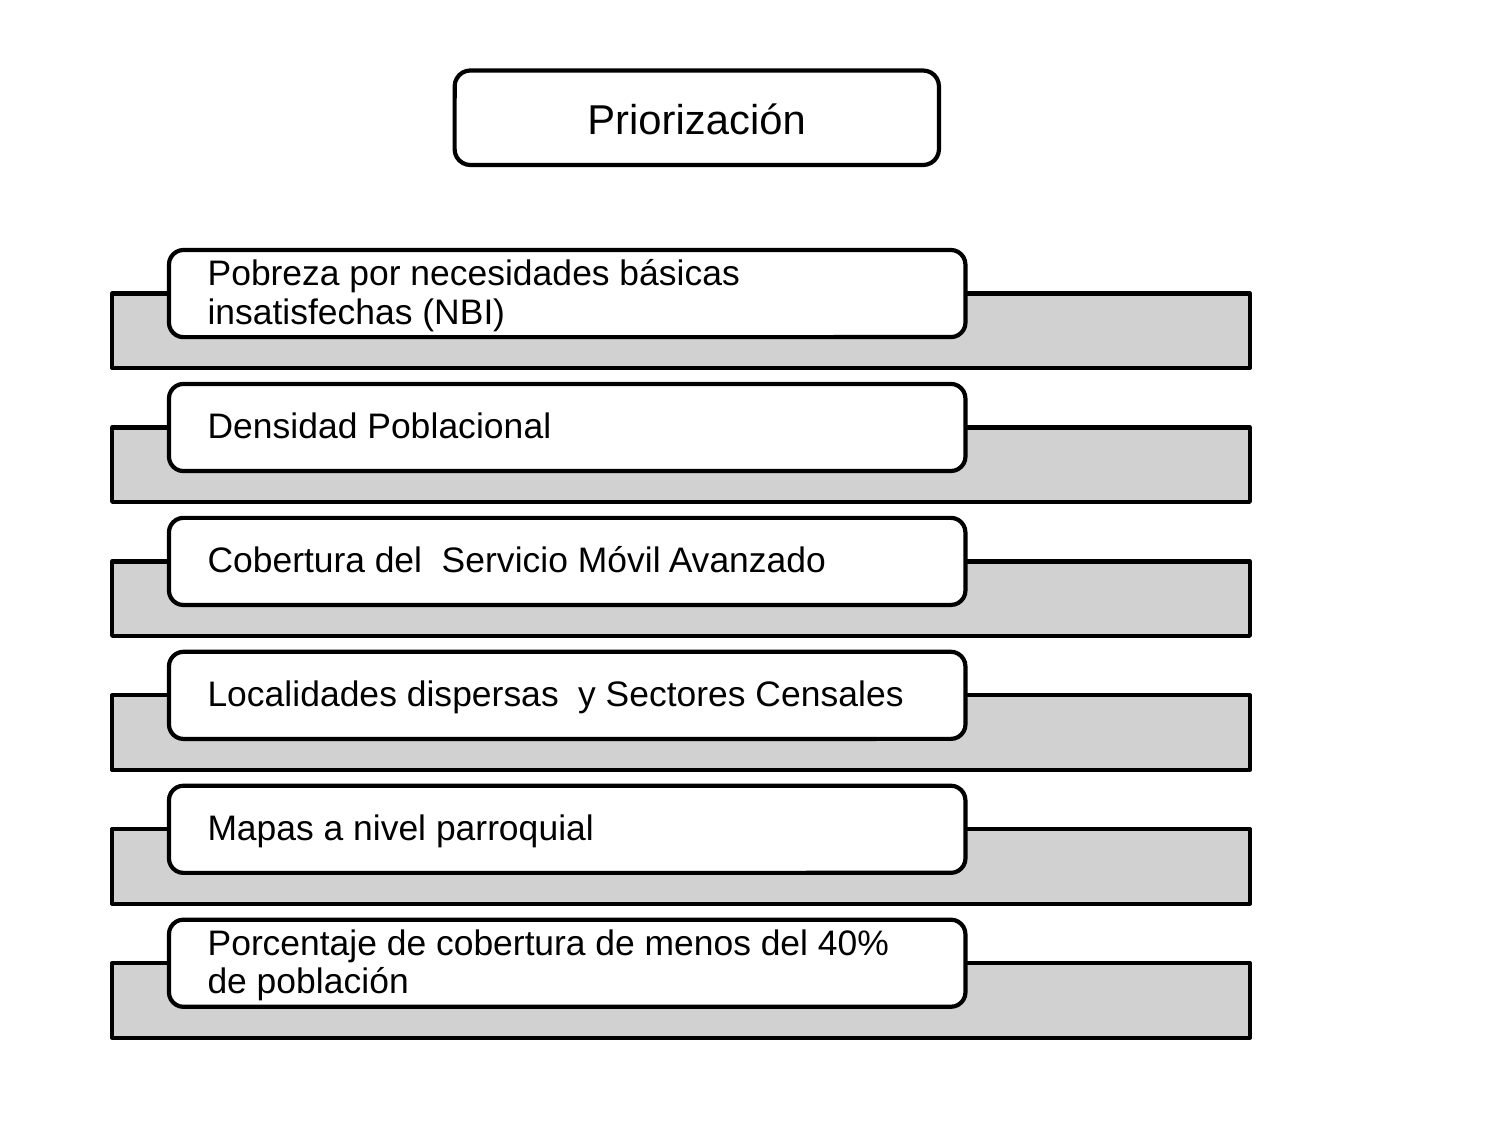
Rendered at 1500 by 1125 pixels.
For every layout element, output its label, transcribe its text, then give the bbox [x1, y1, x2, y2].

text_box Priorización [452, 68, 942, 168]
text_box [111, 228, 1251, 1059]
